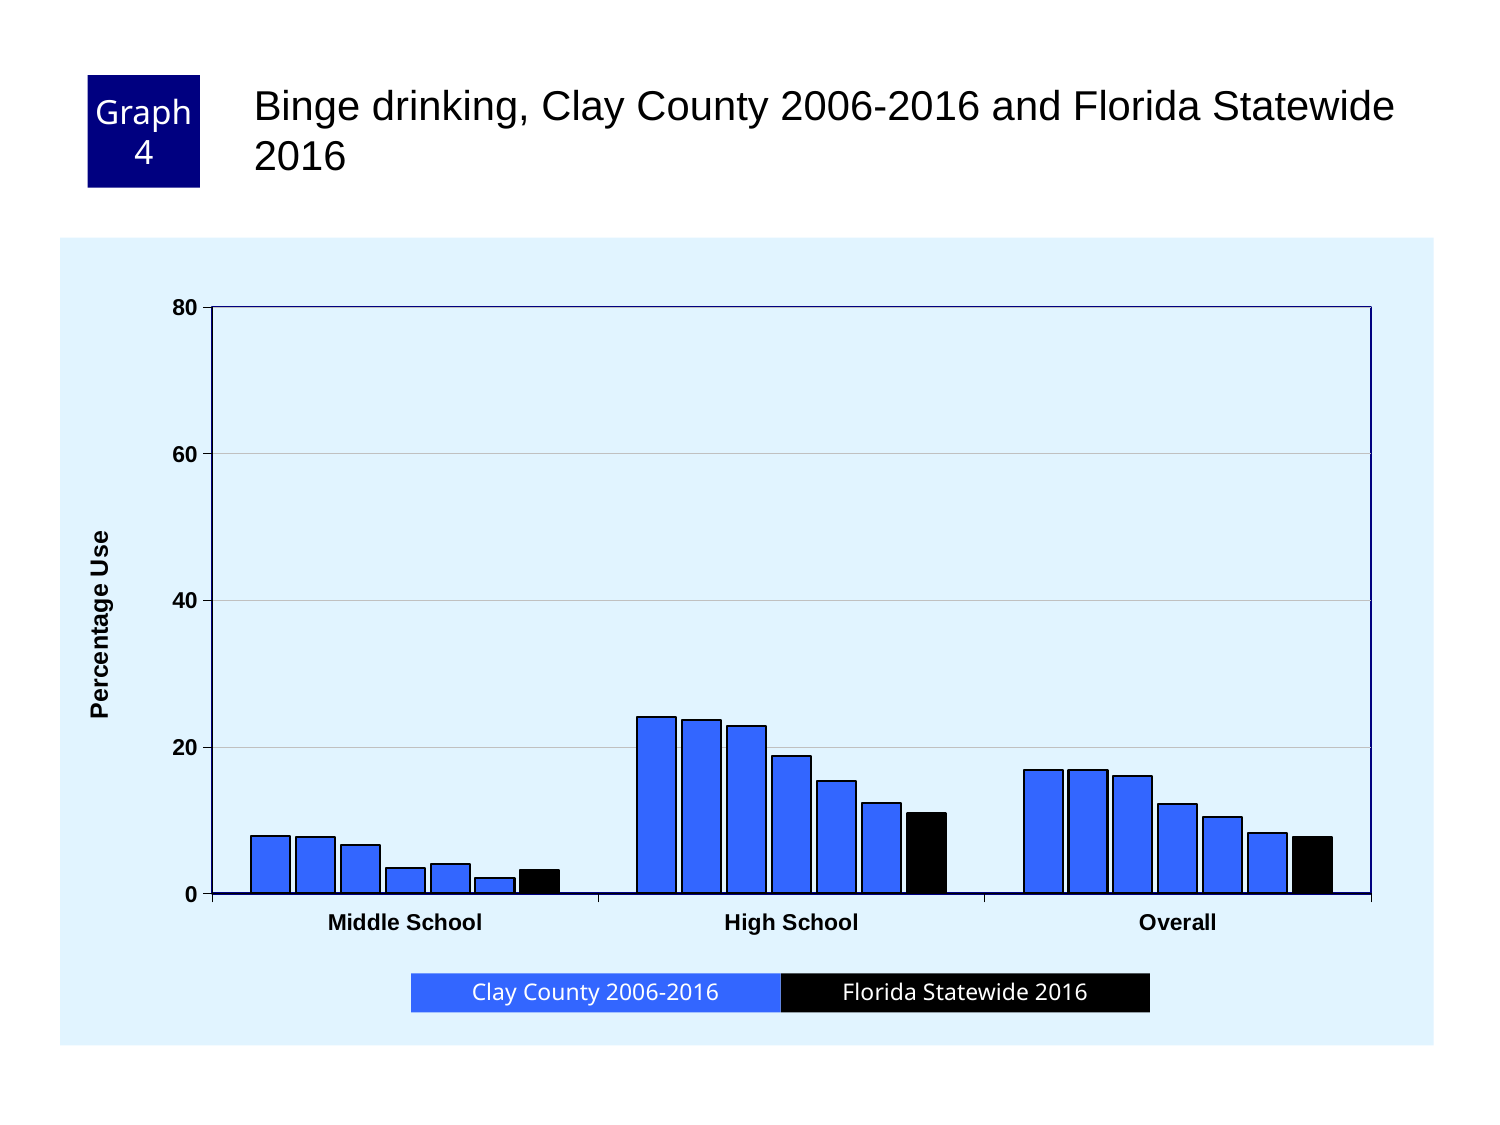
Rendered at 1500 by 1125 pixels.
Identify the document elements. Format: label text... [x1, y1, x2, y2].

text_box Graph 4 [87, 75, 200, 188]
chart [59, 237, 1434, 1046]
text_box Binge drinking, Clay County 2006-2016 and Florida Statewide 2016 [249, 75, 1437, 200]
